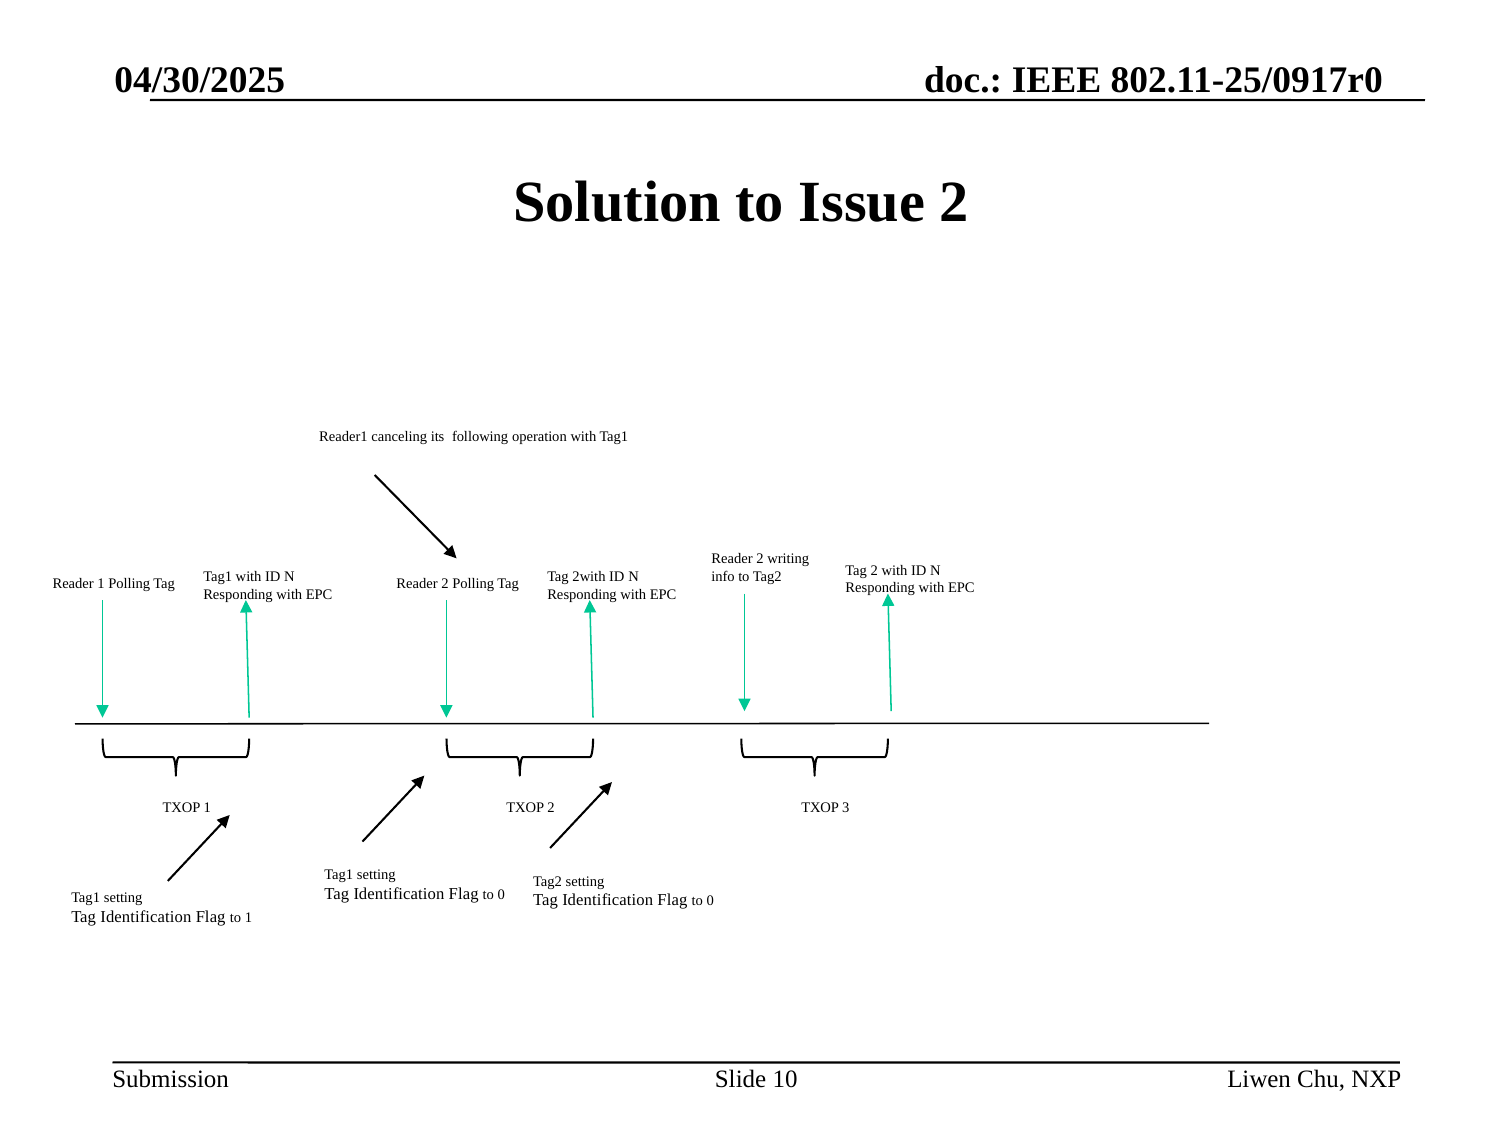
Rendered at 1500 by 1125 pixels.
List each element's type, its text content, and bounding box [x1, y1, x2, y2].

text_box Tag 2 with ID N Responding with EPC [830, 553, 988, 605]
text_box Tag1 setting Tag Identification Flag to 1 [56, 880, 280, 932]
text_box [245, 599, 250, 718]
footer Liwen Chu, NXP [1225, 1061, 1402, 1093]
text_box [374, 474, 457, 559]
text_box Reader1 canceling its following operation with Tag1 [304, 418, 528, 471]
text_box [589, 599, 594, 718]
slide_number Slide 10 [712, 1061, 800, 1093]
text_box [741, 738, 888, 776]
text_box Tag 2with ID N Responding with EPC [532, 559, 690, 611]
text_box Reader 2 Polling Tag [381, 566, 468, 618]
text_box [549, 781, 613, 849]
text_box [102, 738, 250, 776]
text_box Tag1 with ID N Responding with EPC [188, 559, 346, 611]
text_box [362, 775, 425, 842]
text_box [446, 738, 594, 776]
text_box Tag2 setting Tag Identification Flag to 0 [518, 864, 742, 932]
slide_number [114, 0, 288, 101]
text_box Reader 2 writing info to Tag2 [696, 541, 824, 593]
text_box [887, 593, 892, 712]
text_box TXOP 2 [491, 790, 544, 842]
text_box Tag1 setting Tag Identification Flag to 0 [309, 857, 533, 909]
text_box TXOP 3 [786, 790, 885, 842]
text_box TXOP 1 [147, 790, 246, 842]
title Solution to Issue 2 [0, 147, 1492, 249]
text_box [167, 814, 230, 882]
text_box Reader 1 Polling Tag [37, 566, 124, 618]
